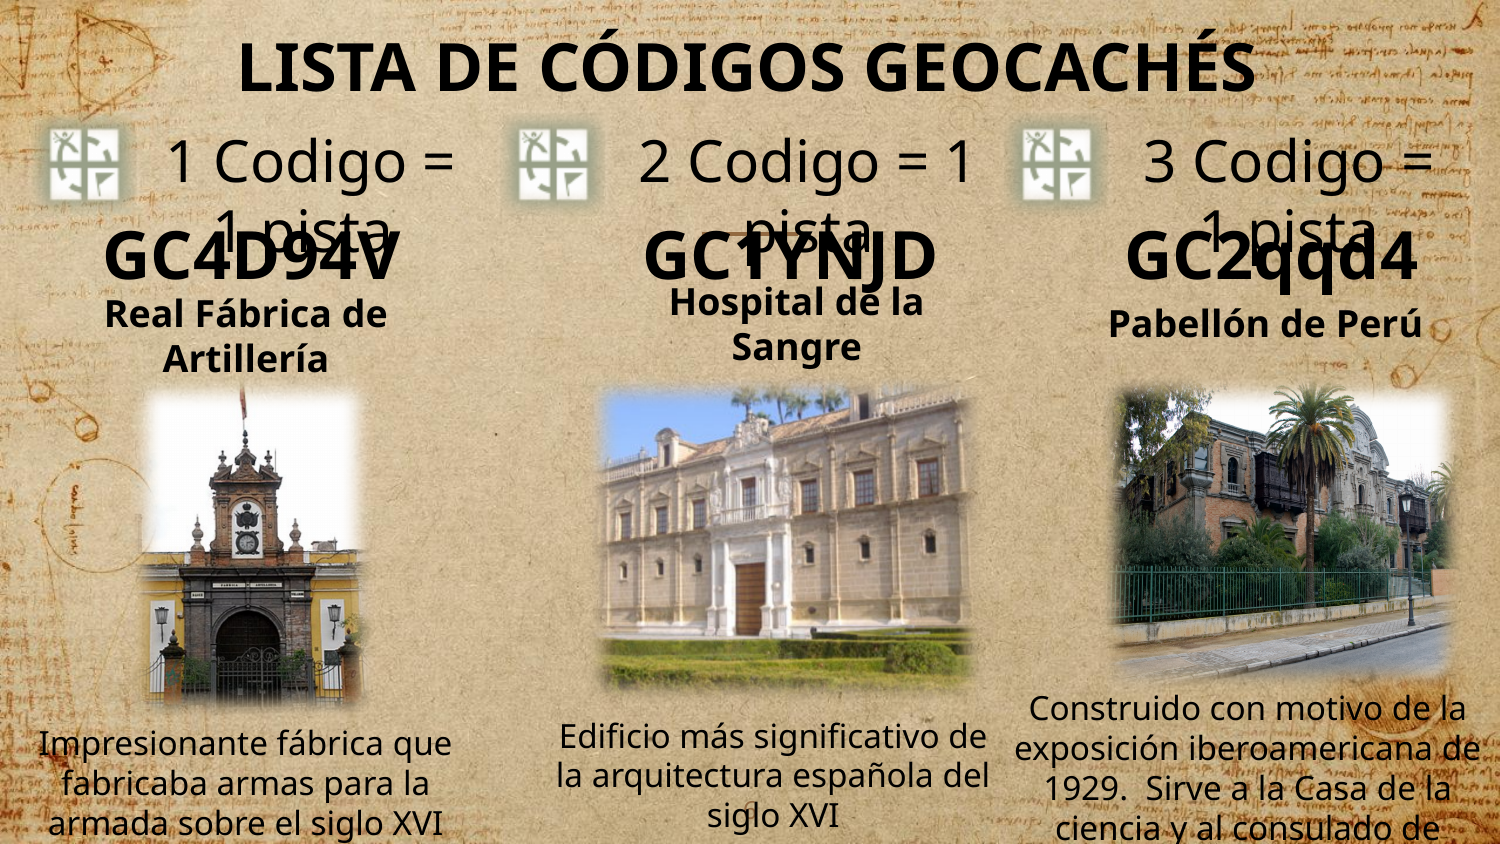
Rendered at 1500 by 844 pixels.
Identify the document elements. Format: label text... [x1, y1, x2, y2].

picture [0, 0, 1500, 844]
text_box LISTA DE CÓDIGOS GEOCACHÉS [93, 23, 1418, 107]
text_box Pabellón de Perú [1078, 281, 1453, 365]
text_box GC4D94V [70, 210, 434, 292]
text_box Real Fábrica de Artillería [58, 292, 434, 377]
text_box Impresionante fábrica que fabricaba armas para la armada sobre el siglo XVI [11, 714, 481, 844]
text_box Hospital de la Sangre [609, 281, 985, 365]
text_box GC2qqd4 [1066, 210, 1477, 295]
text_box 1 Codigo = 1 pista [149, 117, 481, 272]
text_box Construido con motivo de la exposición iberoamericana de 1929. Sirve a la Casa de la ciencia y al consulado de Perú. [996, 679, 1500, 844]
text_box GC1YNJD [597, 210, 985, 295]
text_box 3 Codigo = 1 pista [1124, 117, 1465, 210]
text_box 2 Codigo = 1 pista [618, 117, 1008, 272]
text_box Edificio más significativo de la arquitectura española del siglo XVI [538, 707, 996, 842]
